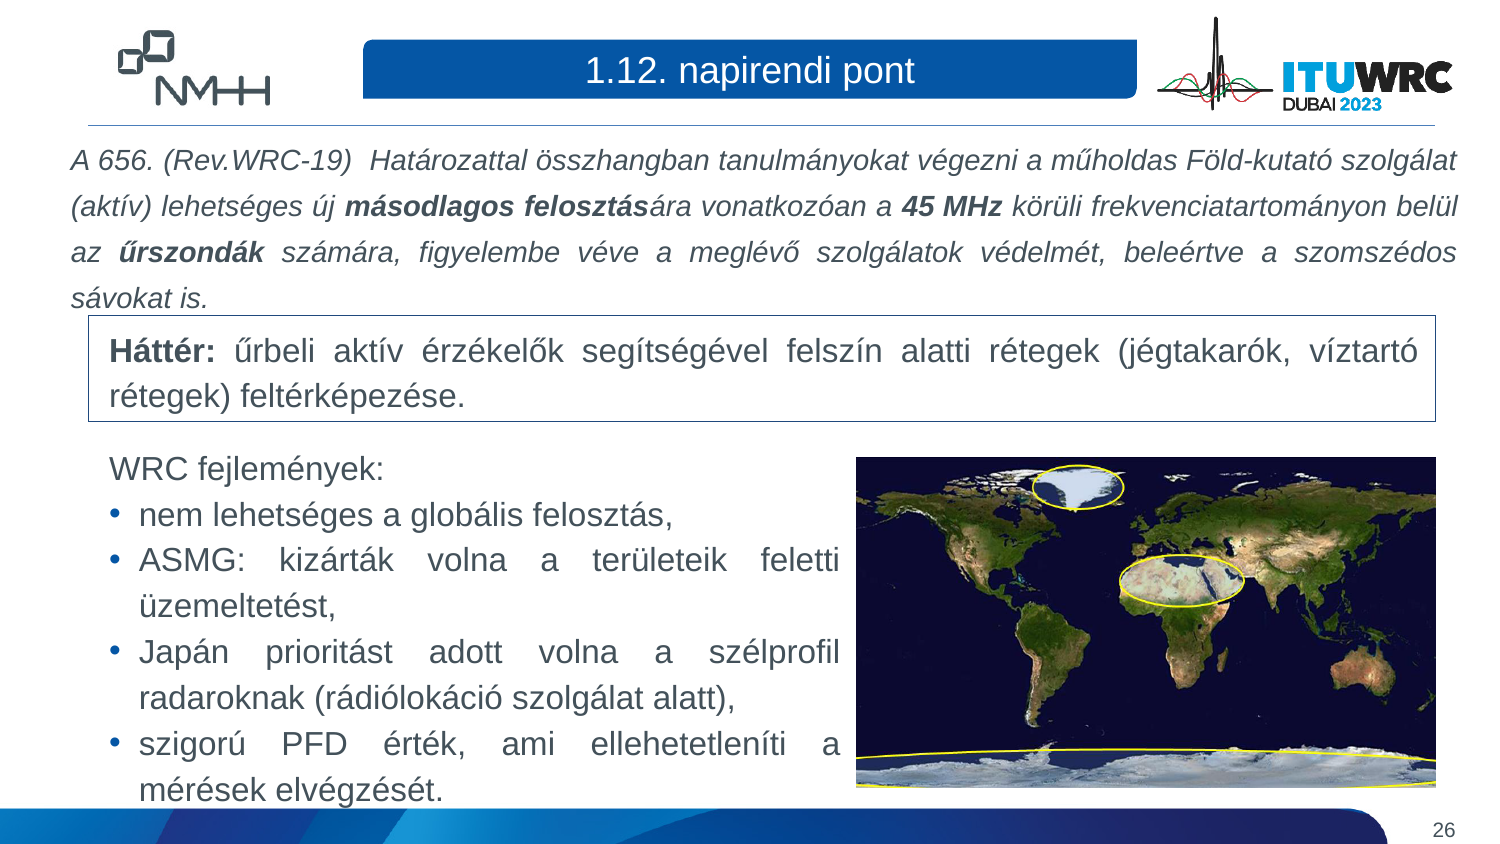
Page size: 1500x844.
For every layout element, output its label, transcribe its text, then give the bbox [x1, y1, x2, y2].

list WRC fejlemények: nem lehetséges a globális felosztás, ASMG: kizárták volna a területeik feletti üzemeltetést, Japán prioritást adott volna a szélprofil radaroknak (rádiólokáció szolgálat alatt), szigorú PFD érték, ami ellehetetleníti a mérések elvégzését. [88, 433, 857, 831]
text_box 1.12. napirendi pont [361, 37, 1139, 101]
text_box Háttér: űrbeli aktív érzékelők segítségével felszín alatti rétegek (jégtakarók, víztartó rétegek) feltérképezése. [88, 315, 1436, 422]
text_box A 656. (Rev.WRC-19) Határozattal összhangban tanulmányokat végezni a műholdas Föld-kutató szolgálat (aktív) lehetséges új másodlagos felosztására vonatkozóan a 45 MHz körüli frekvenciatartományon belül az űrszondák számára, figyelembe véve a meglévő szolgálatok védelmét, beleértve a szomszédos sávokat is. [50, 123, 1474, 302]
picture [0, 1, 1500, 844]
